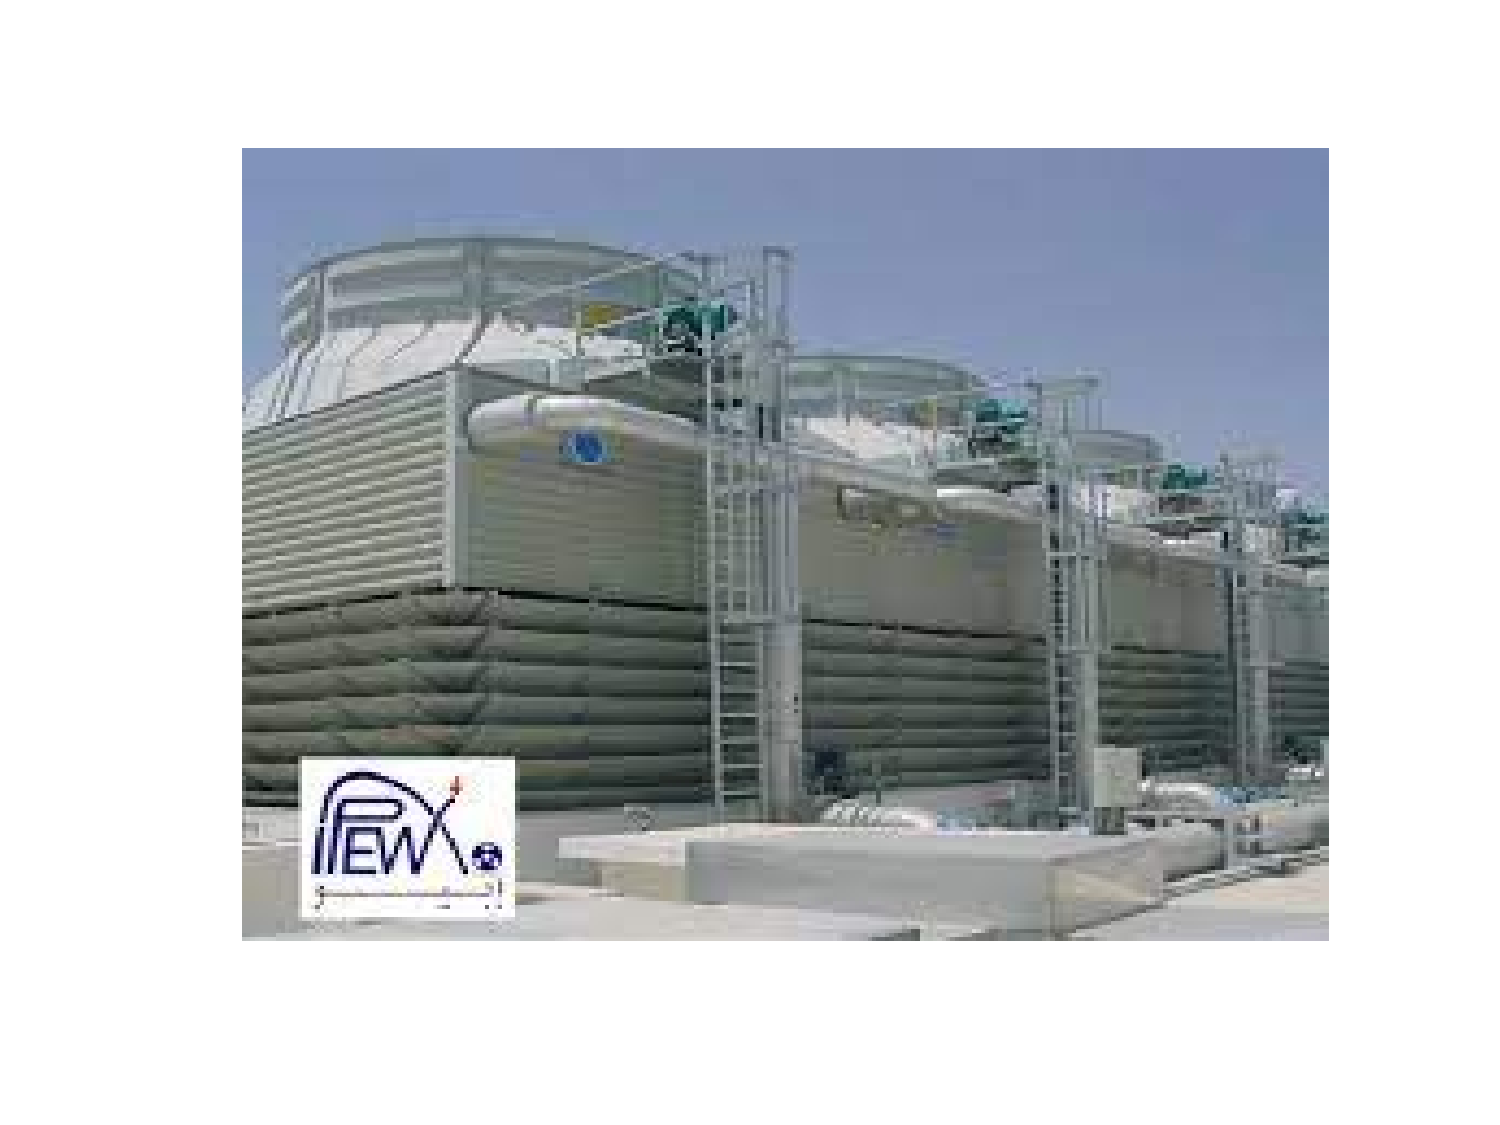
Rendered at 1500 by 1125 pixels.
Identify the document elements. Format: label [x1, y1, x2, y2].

picture [241, 148, 1329, 941]
